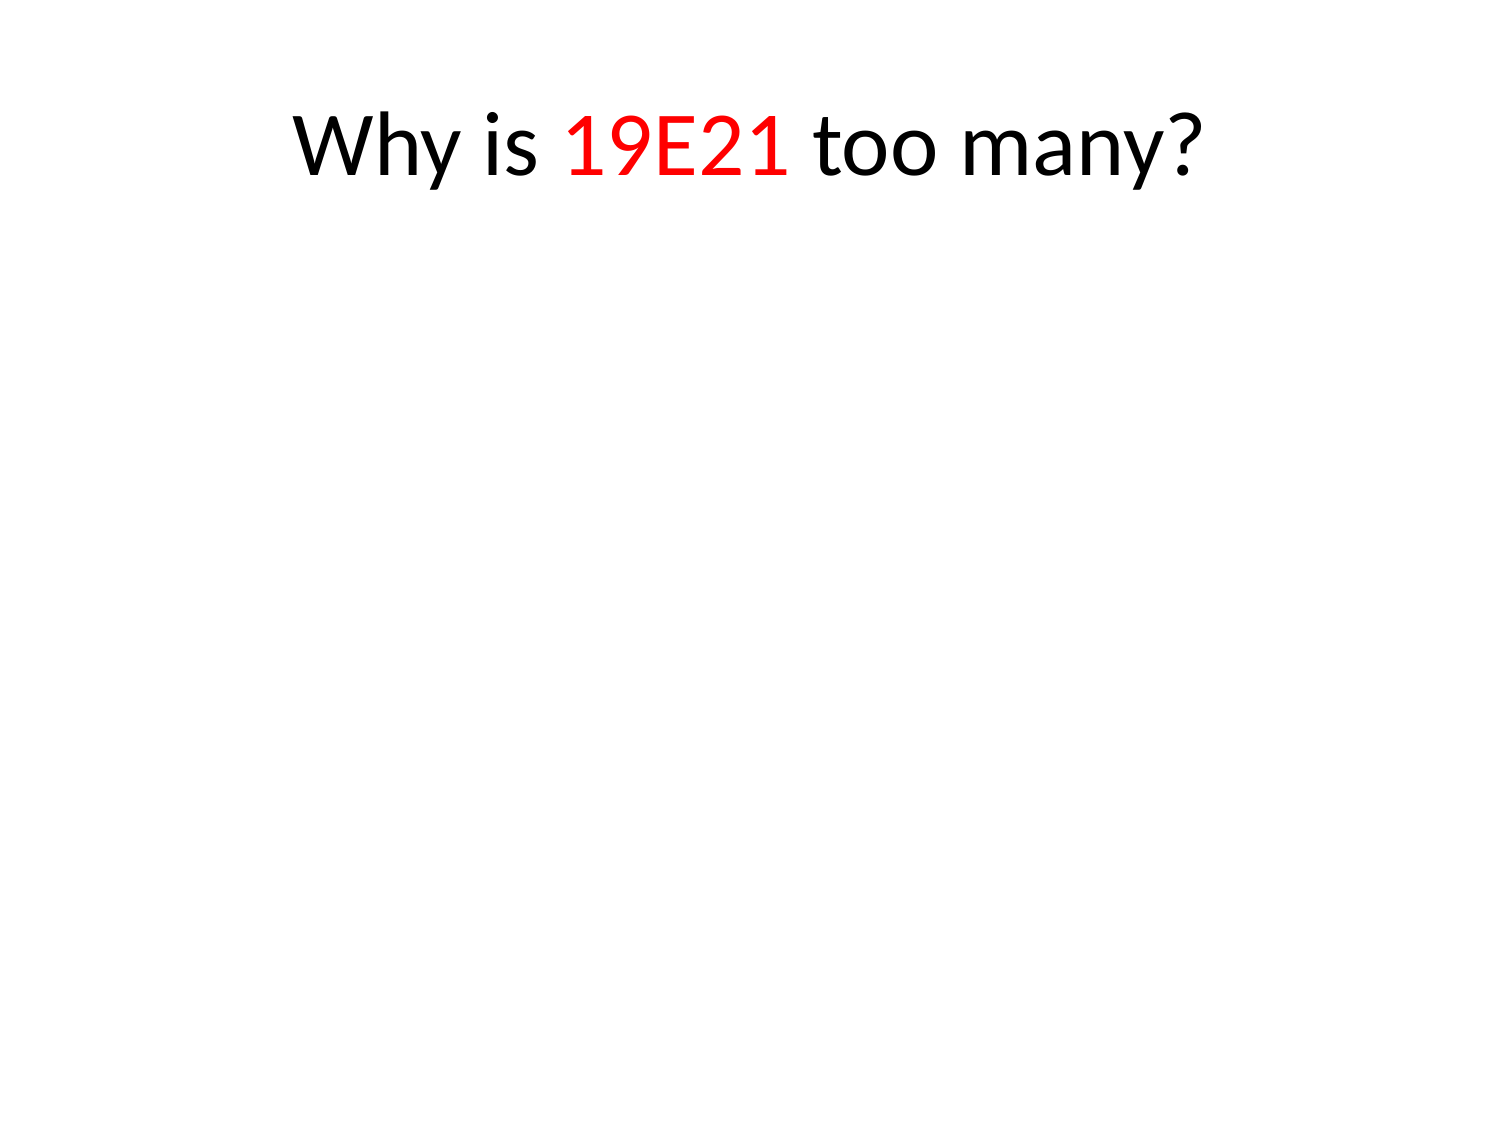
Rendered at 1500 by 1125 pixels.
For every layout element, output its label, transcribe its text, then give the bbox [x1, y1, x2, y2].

title Why is 19E21 too many? [75, 45, 1425, 233]
